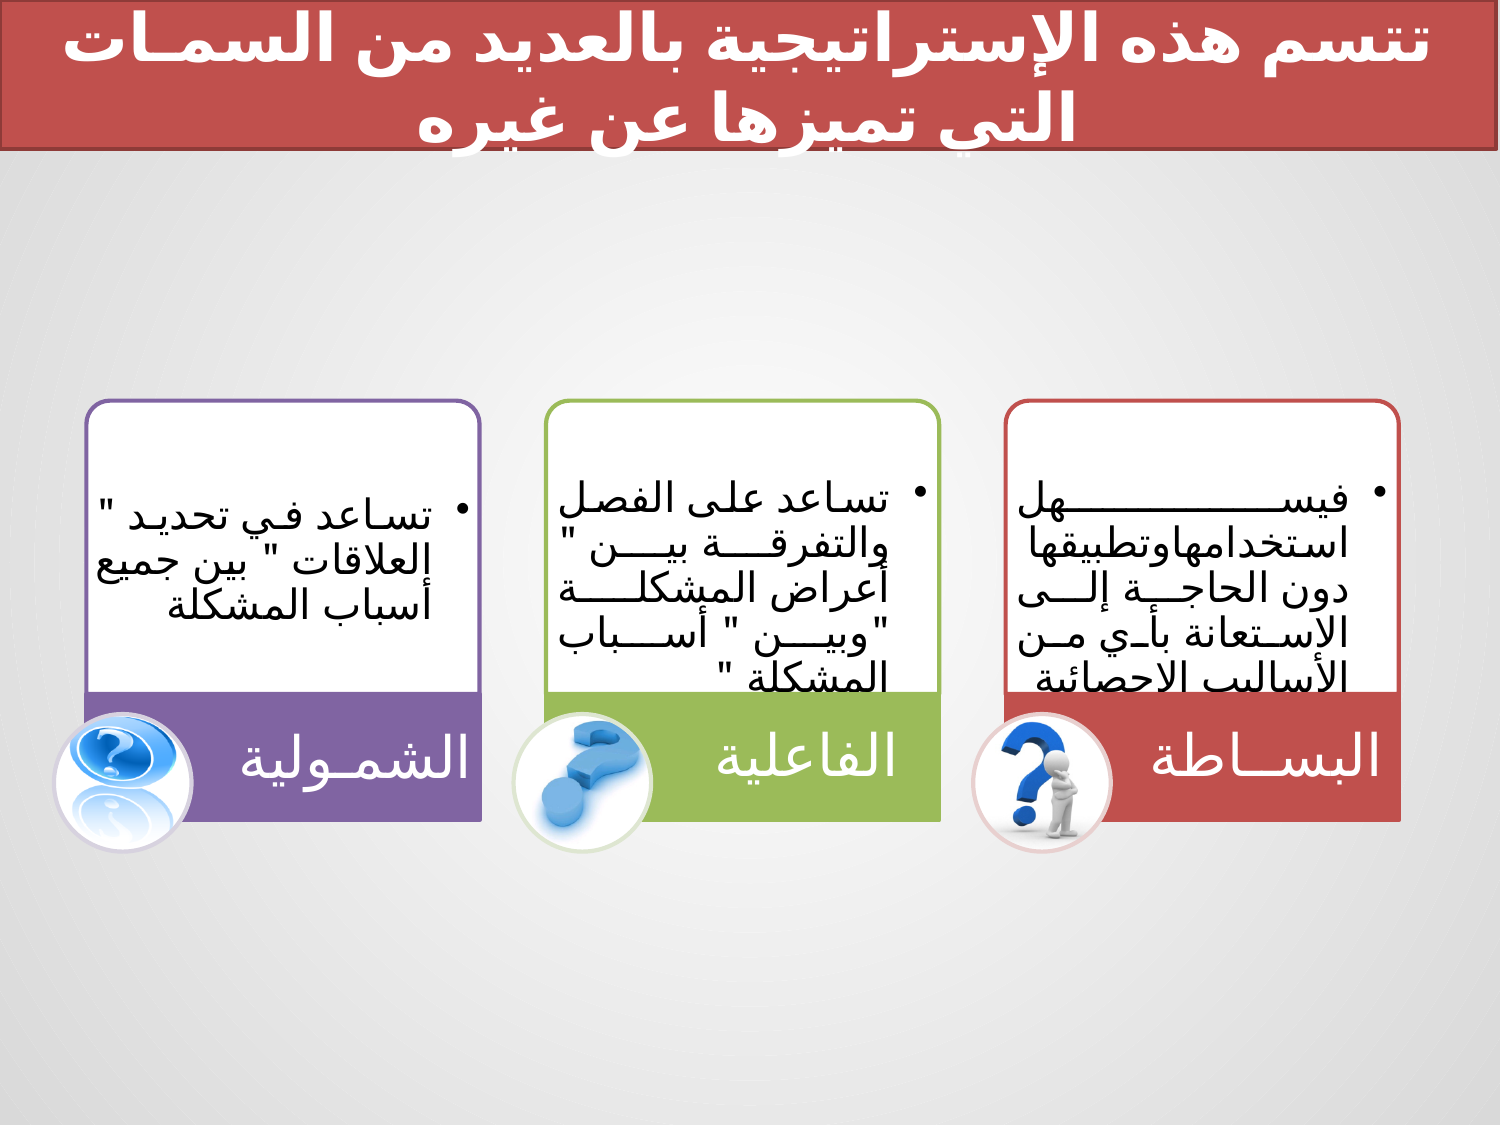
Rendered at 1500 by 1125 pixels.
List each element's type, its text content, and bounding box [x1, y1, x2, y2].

text_box الشمـولية [84, 692, 482, 822]
text_box تساعد على الفصل والتفرقة بين " أعراض المشكلة "وبين " أسباب المشكلة " [543, 398, 942, 695]
text_box فيسهل استخدامهاوتطبيقها دون الحاجة إلى الاستعانة بأي من الأساليب الإحصائية [1003, 398, 1401, 696]
text_box [971, 711, 1113, 854]
text_box الفاعلية [544, 692, 941, 822]
text_box البســاطة [1004, 692, 1401, 822]
text_box تتسم هذه الإستراتيجية بالعديد من السمـات التي تميزها عن غيره [0, 0, 1498, 151]
text_box [511, 711, 654, 854]
text_box تساعد في تحديد " العلاقات " بين جميع أسباب المشكلة [84, 398, 482, 692]
text_box [51, 711, 194, 854]
